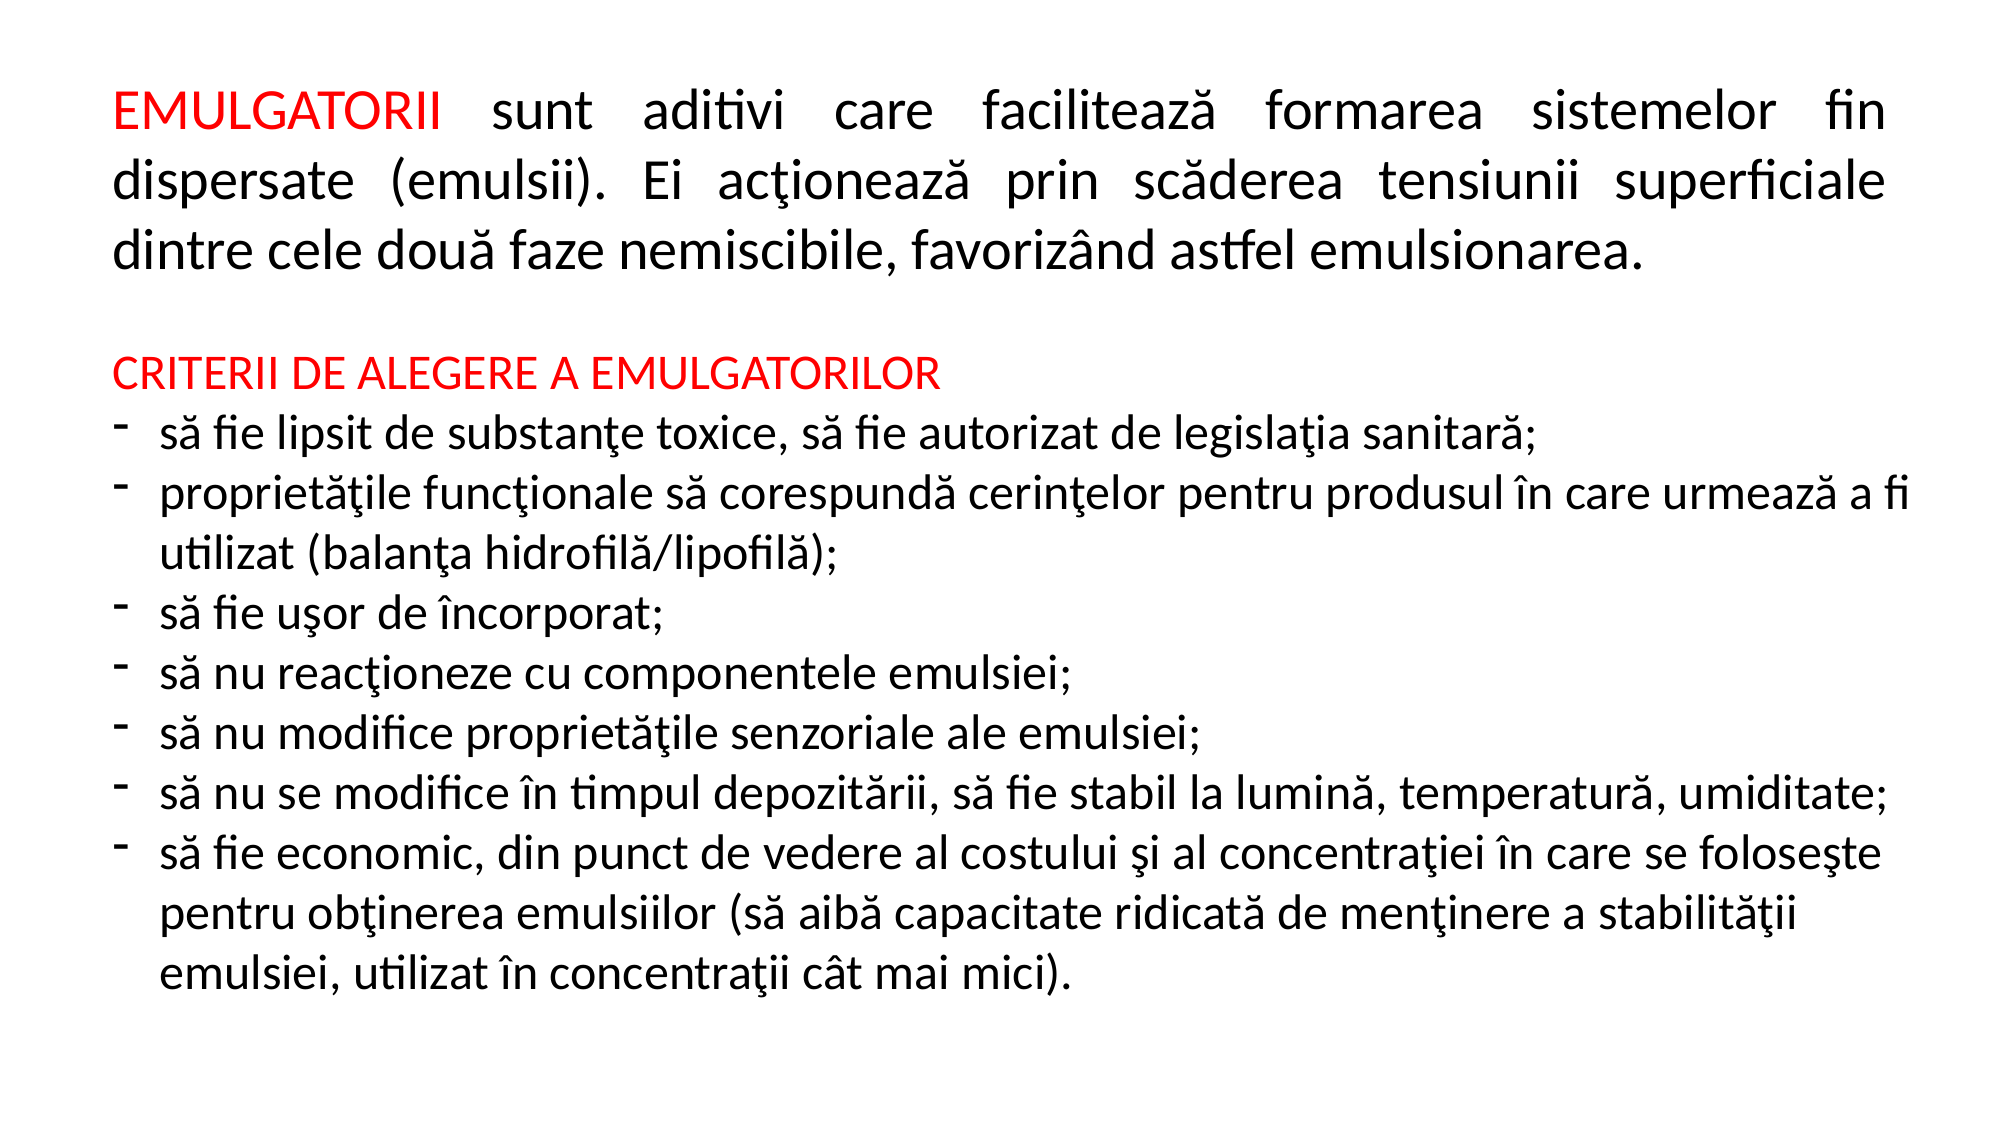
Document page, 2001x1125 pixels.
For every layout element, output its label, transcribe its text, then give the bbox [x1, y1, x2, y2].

text_box EMULGATORII sunt aditivi care facilitează formarea sistemelor fin dispersate (emulsii). Ei acţionează prin scăderea tensiunii superficiale dintre cele două faze nemiscibile, favorizând astfel emulsionarea. [97, 64, 1903, 289]
text_box CRITERII DE ALEGERE A EMULGATORILOR să fie lipsit de substanţe toxice, să fie autorizat de legislaţia sanitară; proprietăţile funcţionale să corespundă cerinţelor pentru produsul în care urmează a fi utilizat (balanţa hidrofilă/lipofilă); să fie uşor de încorporat; să nu reacţioneze cu componentele emulsiei; să nu modifice proprietăţile senzoriale ale emulsiei; să nu se modifice în timpul depozitării, să fie stabil la lumină, temperatură, umiditate; să fie economic, din punct de vedere al costului şi al concentraţiei în care se foloseşte pentru obţinerea emulsiilor (să aibă capacitate ridicată de menţinere a stabilităţii emulsiei, utilizat în concentraţii cât mai mici). [97, 332, 1946, 1007]
